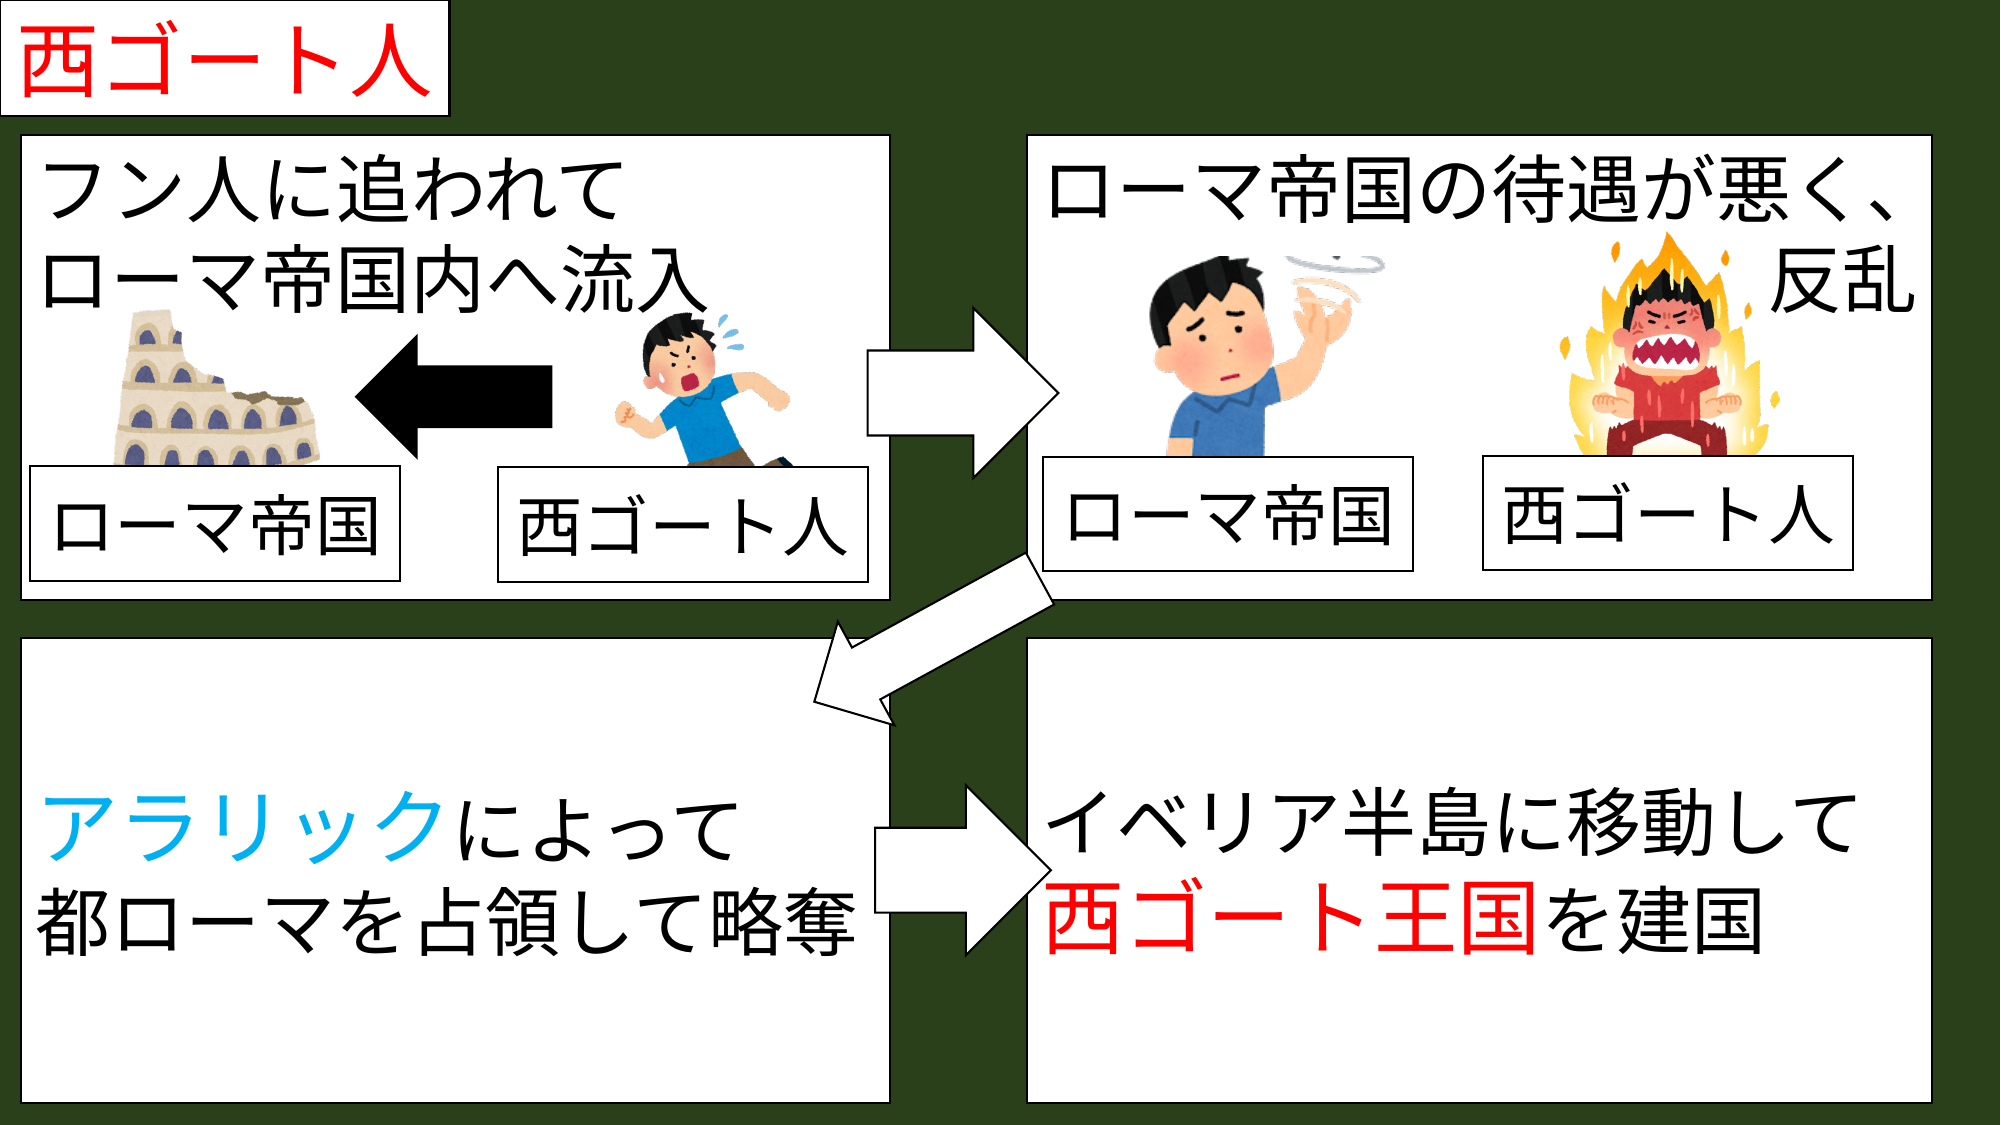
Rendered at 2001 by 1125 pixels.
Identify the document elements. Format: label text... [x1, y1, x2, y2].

text_box ローマ帝国の待遇が悪く、 反乱 [1026, 134, 1933, 601]
text_box 西ゴート人 [497, 466, 869, 583]
text_box アラリックによって 都ローマを占領して略奪 [20, 637, 891, 1104]
text_box イベリア半島に移動して 西ゴート王国を建国 [1026, 637, 1933, 1104]
text_box [354, 333, 553, 460]
picture [106, 298, 327, 488]
text_box [866, 305, 1060, 481]
text_box [813, 551, 1056, 728]
picture [1137, 256, 1393, 482]
text_box フン人に追われて ローマ帝国内へ流入 [20, 134, 891, 601]
picture [608, 303, 804, 530]
text_box ローマ帝国 [29, 465, 401, 582]
picture [1540, 226, 1796, 482]
text_box 西ゴート人 [1482, 455, 1854, 571]
text_box 西ゴート人 [0, 0, 451, 117]
text_box [874, 782, 1053, 958]
text_box ローマ帝国 [1042, 456, 1414, 572]
